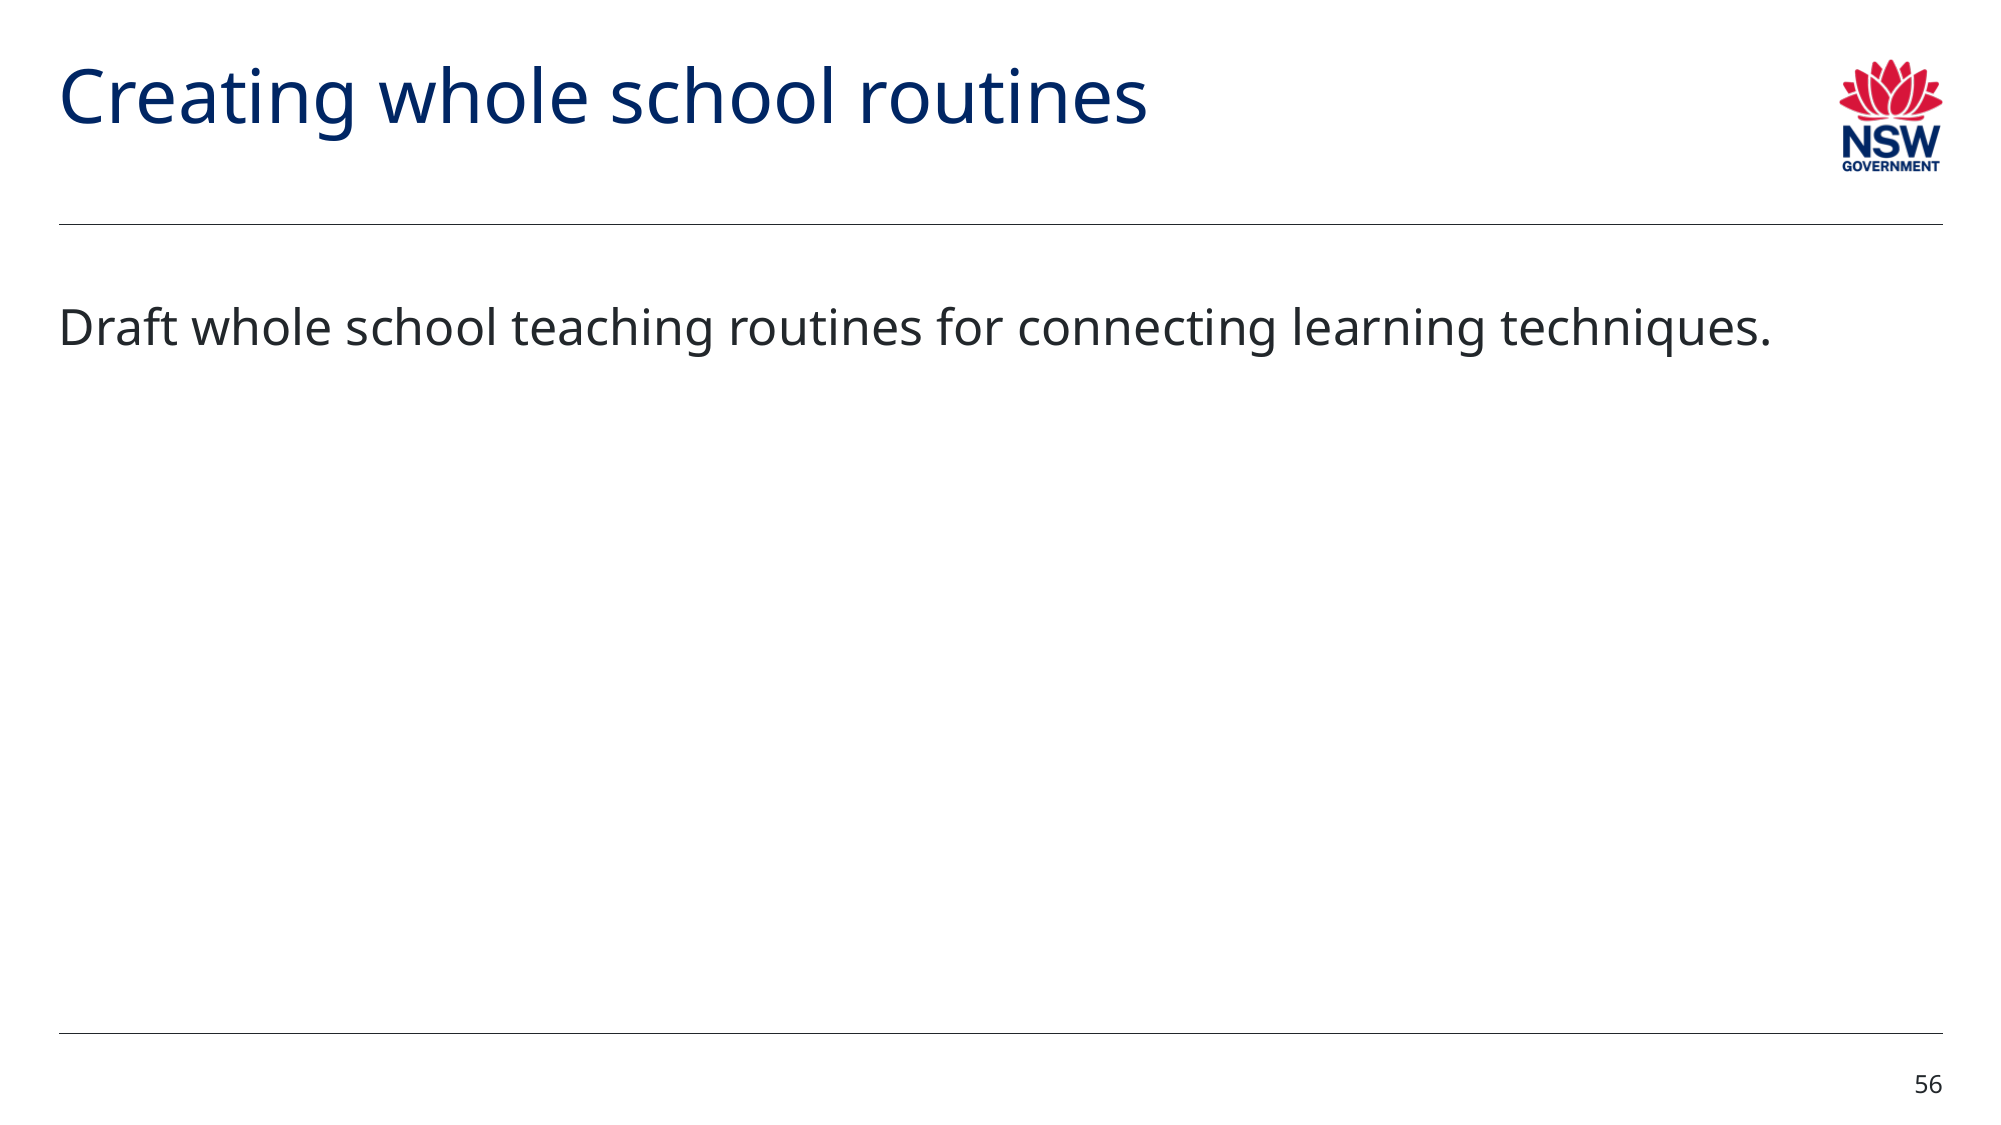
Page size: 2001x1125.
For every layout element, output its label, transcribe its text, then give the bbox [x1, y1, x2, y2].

list Draft whole school teaching routines for connecting learning techniques. [59, 265, 1943, 1010]
title Creating whole school routines [59, 59, 1713, 149]
picture [1839, 59, 1943, 172]
slide_number 56 [1824, 1068, 1943, 1099]
